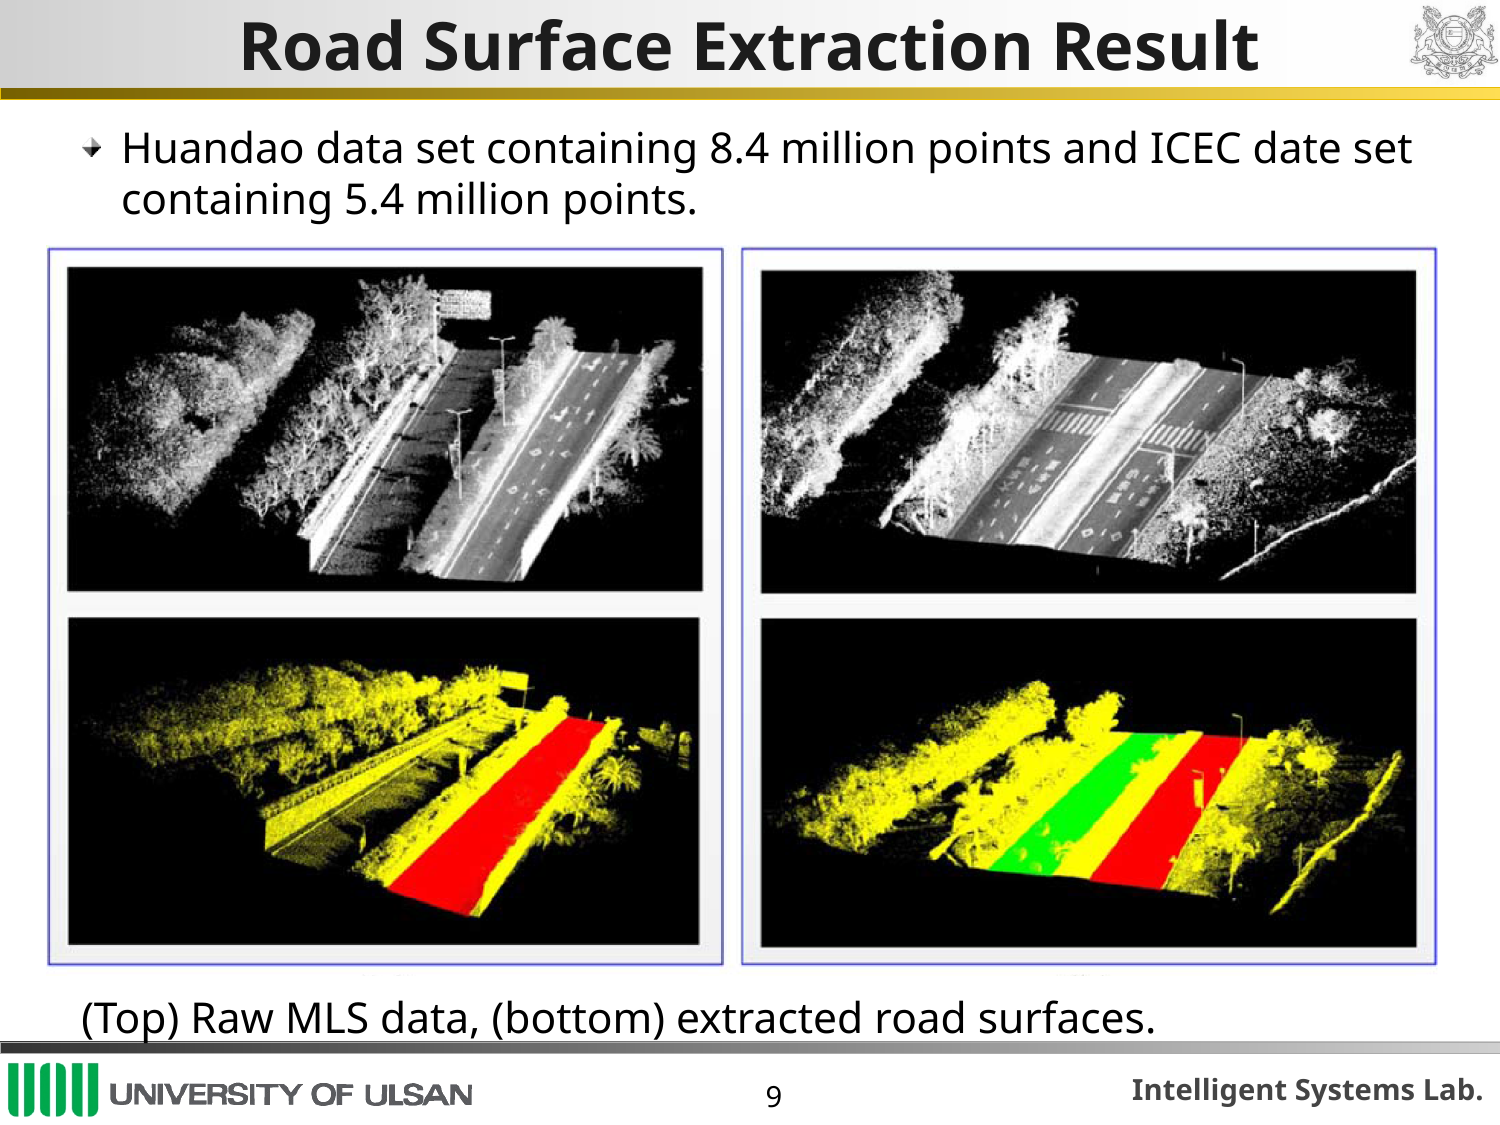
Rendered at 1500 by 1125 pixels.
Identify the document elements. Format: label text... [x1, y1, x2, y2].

title Road Surface Extraction Result [0, 0, 1500, 88]
picture [35, 243, 1442, 977]
list Huandao data set containing 8.4 million points and ICEC date set containing 5.4 million points. (Top) Raw MLS data, (bottom) extracted road surfaces. [2, 113, 1475, 1050]
picture [81, 136, 101, 157]
picture [5, 1058, 101, 1118]
